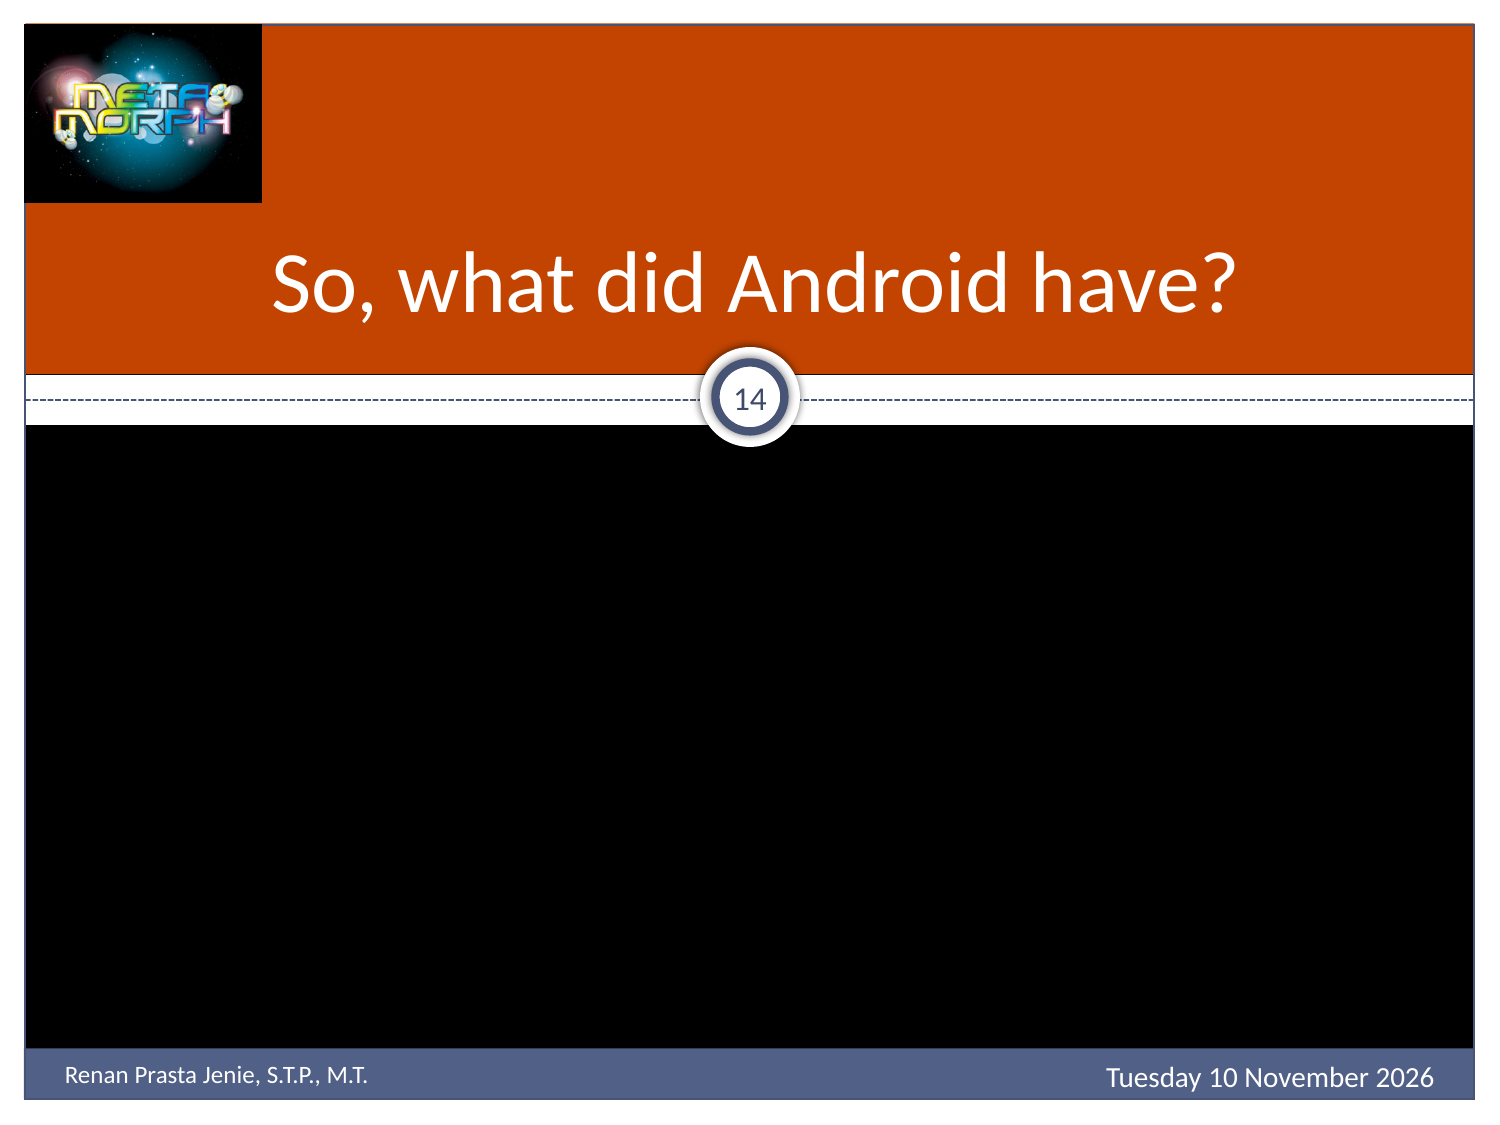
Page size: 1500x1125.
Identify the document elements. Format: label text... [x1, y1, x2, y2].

footer Renan Prasta Jenie, S.T.P., M.T. [50, 1051, 638, 1112]
title So, what did Android have? [118, 87, 1394, 338]
slide_number 14 [712, 360, 788, 434]
picture [24, 24, 262, 203]
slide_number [950, 1050, 1450, 1111]
